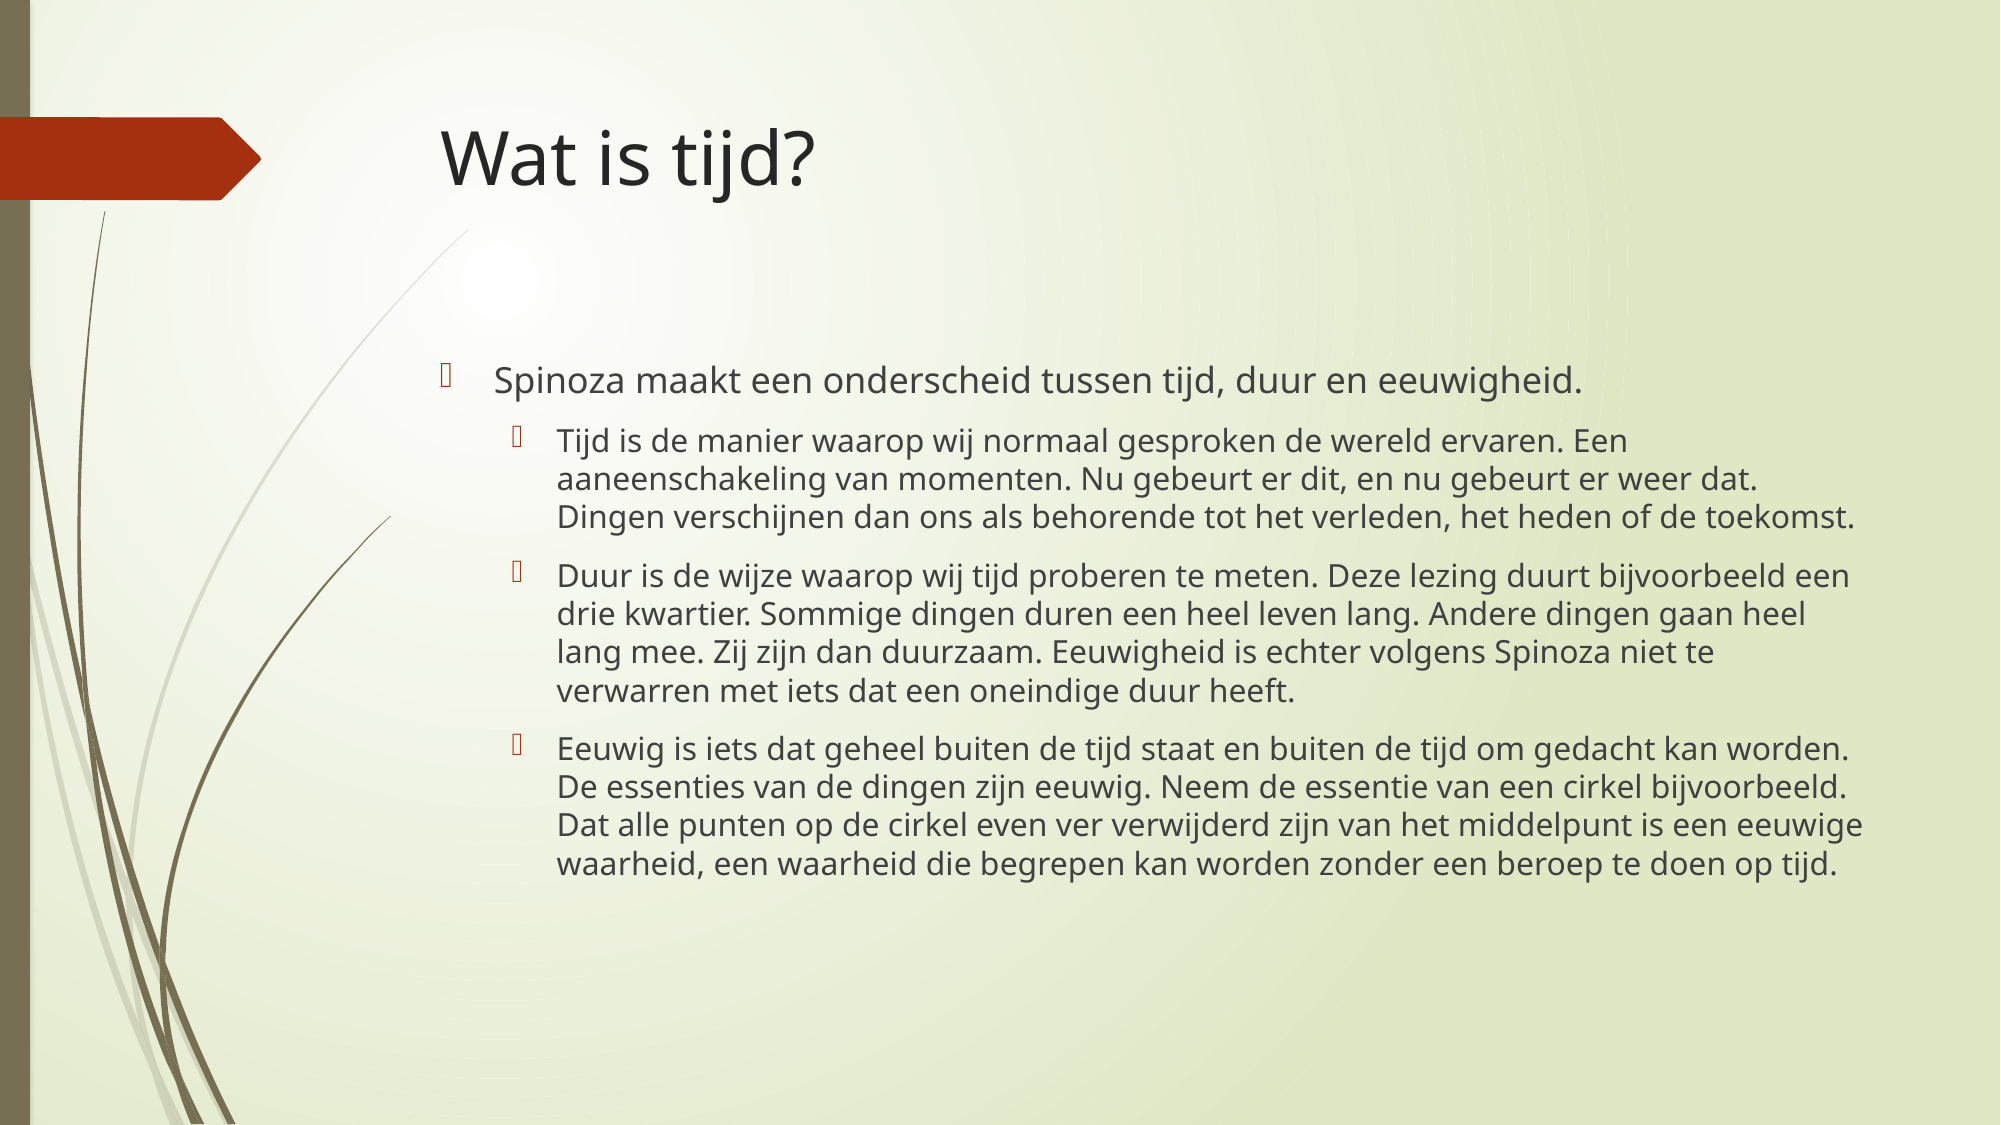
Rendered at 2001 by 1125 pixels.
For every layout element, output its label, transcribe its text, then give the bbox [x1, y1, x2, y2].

list Spinoza maakt een onderscheid tussen tijd, duur en eeuwigheid. Tijd is de manier waarop wij normaal gesproken de wereld ervaren. Een aaneenschakeling van momenten. Nu gebeurt er dit, en nu gebeurt er weer dat. Dingen verschijnen dan ons als behorende tot het verleden, het heden of de toekomst. Duur is de wijze waarop wij tijd proberen te meten. Deze lezing duurt bijvoorbeeld een drie kwartier. Sommige dingen duren een heel leven lang. Andere dingen gaan heel lang mee. Zij zijn dan duurzaam. Eeuwigheid is echter volgens Spinoza niet te verwarren met iets dat een oneindige duur heeft. Eeuwig is iets dat geheel buiten de tijd staat en buiten de tijd om gedacht kan worden. De essenties van de dingen zijn eeuwig. Neem de essentie van een cirkel bijvoorbeeld. Dat alle punten op de cirkel even ver verwijderd zijn van het middelpunt is een eeuwige waarheid, een waarheid die begrepen kan worden zonder een beroep te doen op tijd. [424, 350, 1888, 970]
title Wat is tijd? [425, 102, 1888, 313]
